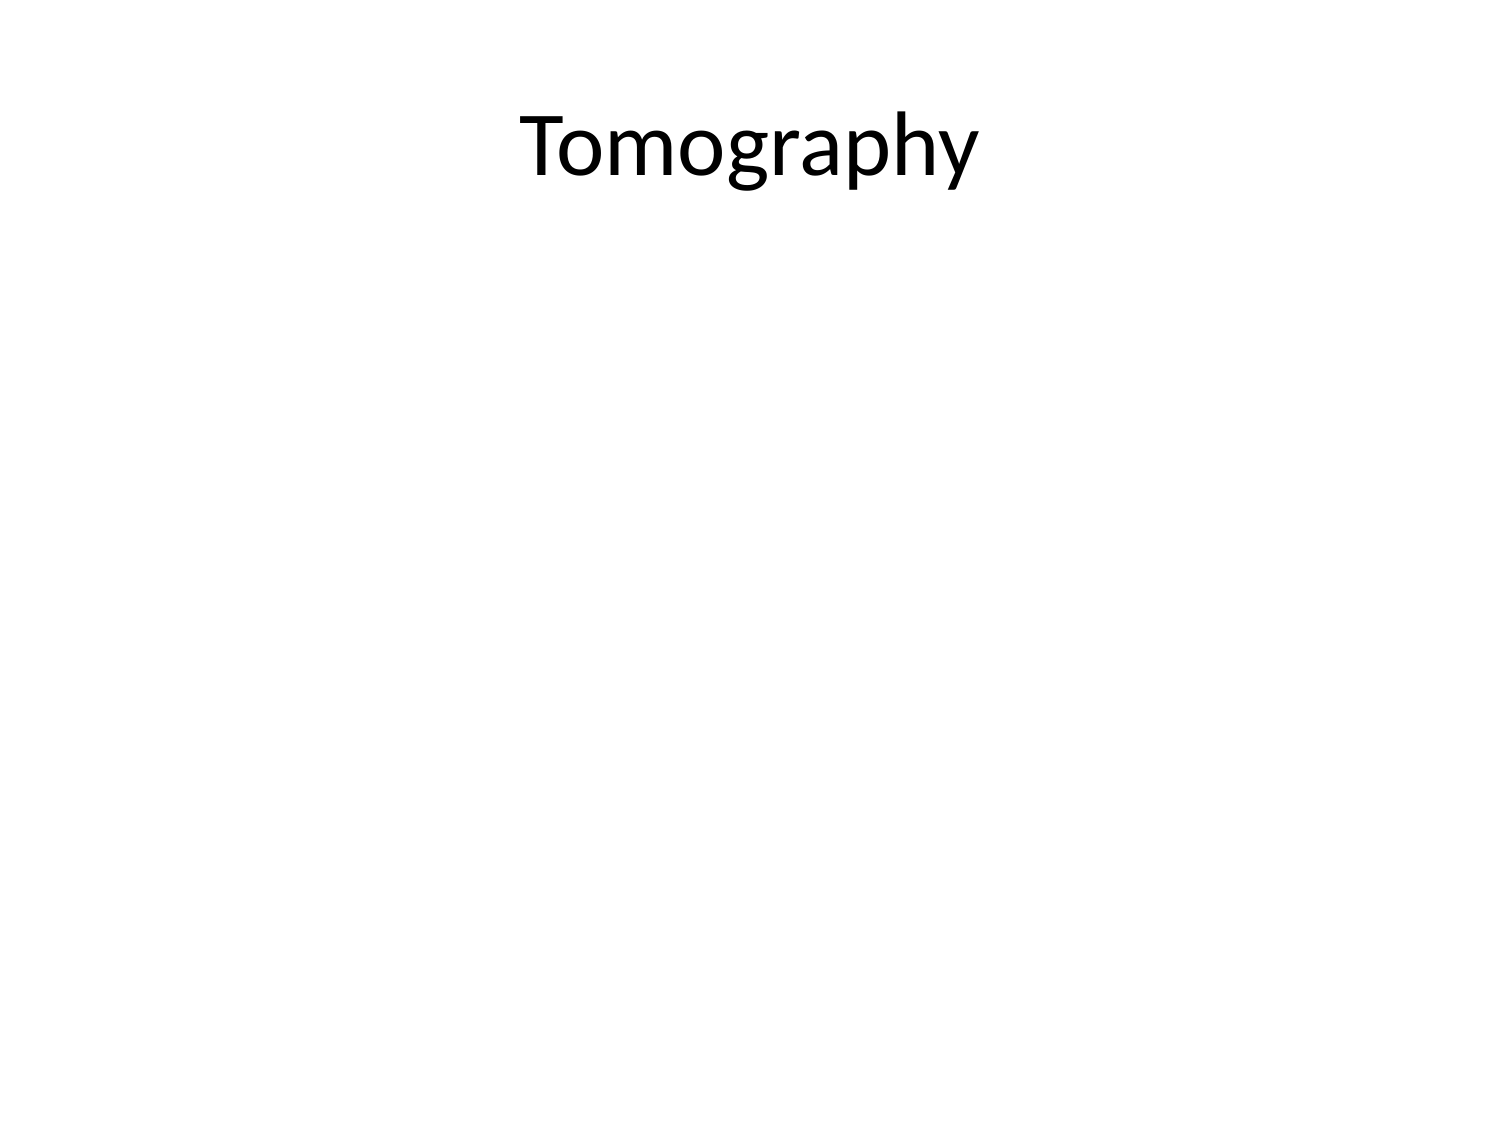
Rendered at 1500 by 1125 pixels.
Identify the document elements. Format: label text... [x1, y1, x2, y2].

title Tomography [75, 45, 1425, 233]
